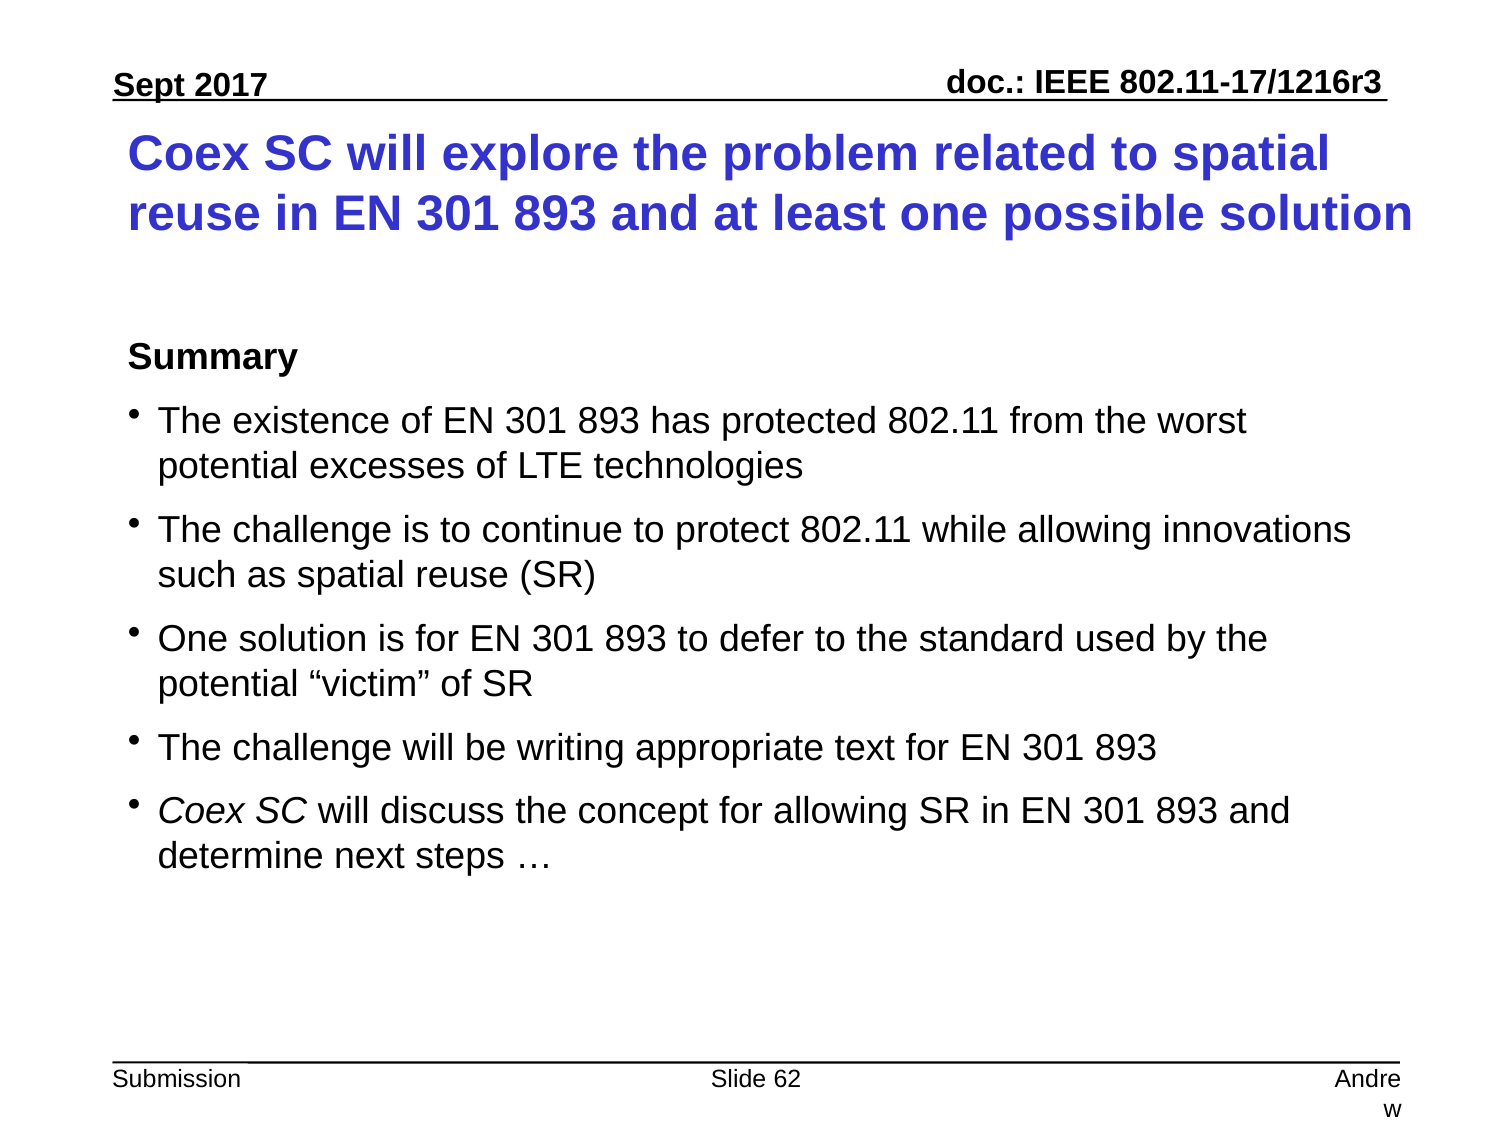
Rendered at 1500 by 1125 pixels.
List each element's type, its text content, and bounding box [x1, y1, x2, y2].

slide_number Slide 62 [709, 1061, 803, 1093]
list Summary The existence of EN 301 893 has protected 802.11 from the worst potential excesses of LTE technologies The challenge is to continue to protect 802.11 while allowing innovations such as spatial reuse (SR) One solution is for EN 301 893 to defer to the standard used by the potential “victim” of SR The challenge will be writing appropriate text for EN 301 893 Coex SC will discuss the concept for allowing SR in EN 301 893 and determine next steps … [112, 324, 1388, 1000]
title Coex SC will explore the problem related to spatial reuse in EN 301 893 and at least one possible solution [112, 112, 1438, 288]
footer Andrew Myles, Cisco [1320, 1061, 1402, 1093]
